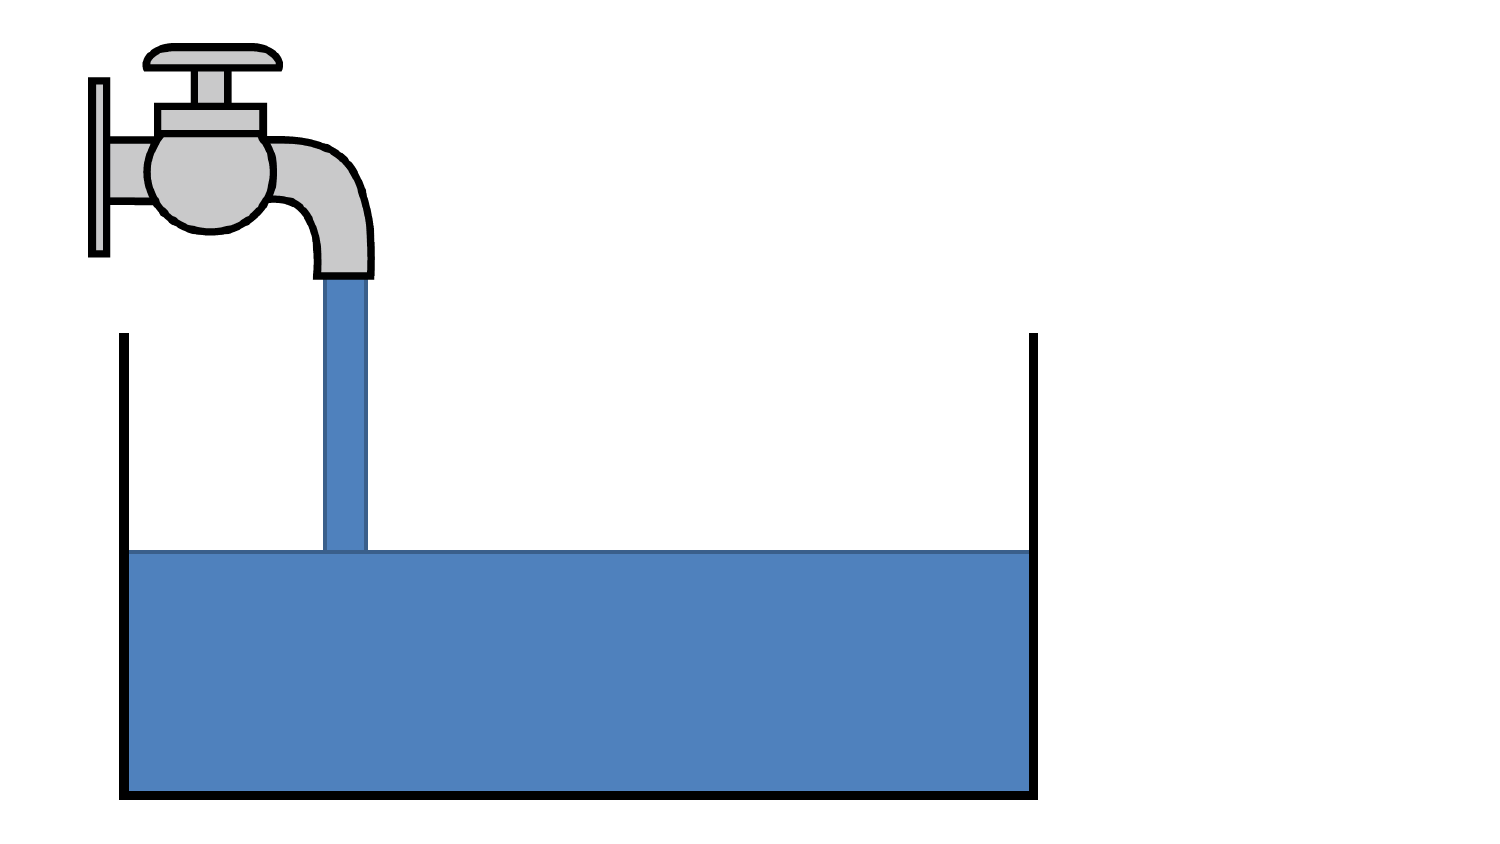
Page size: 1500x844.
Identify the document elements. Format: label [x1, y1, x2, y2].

picture [88, 43, 376, 281]
text_box [323, 290, 368, 331]
text_box [123, 332, 1034, 800]
